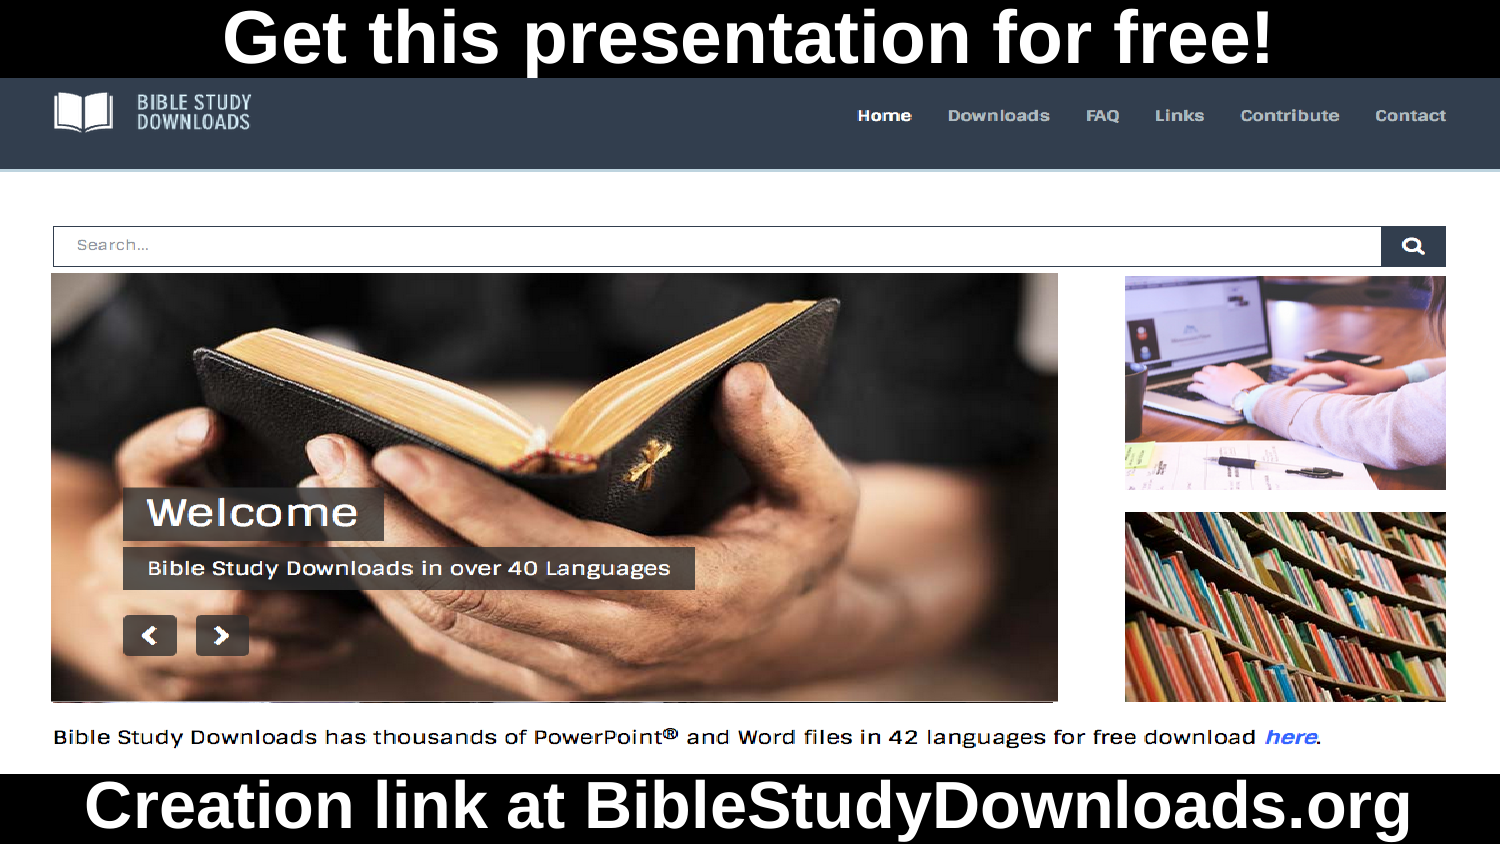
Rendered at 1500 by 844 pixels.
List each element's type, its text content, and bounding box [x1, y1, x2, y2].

text_box Get this presentation for free! [0, 0, 1500, 76]
title Creation link at BibleStudyDownloads.org [0, 782, 1500, 844]
picture [0, 78, 1500, 774]
